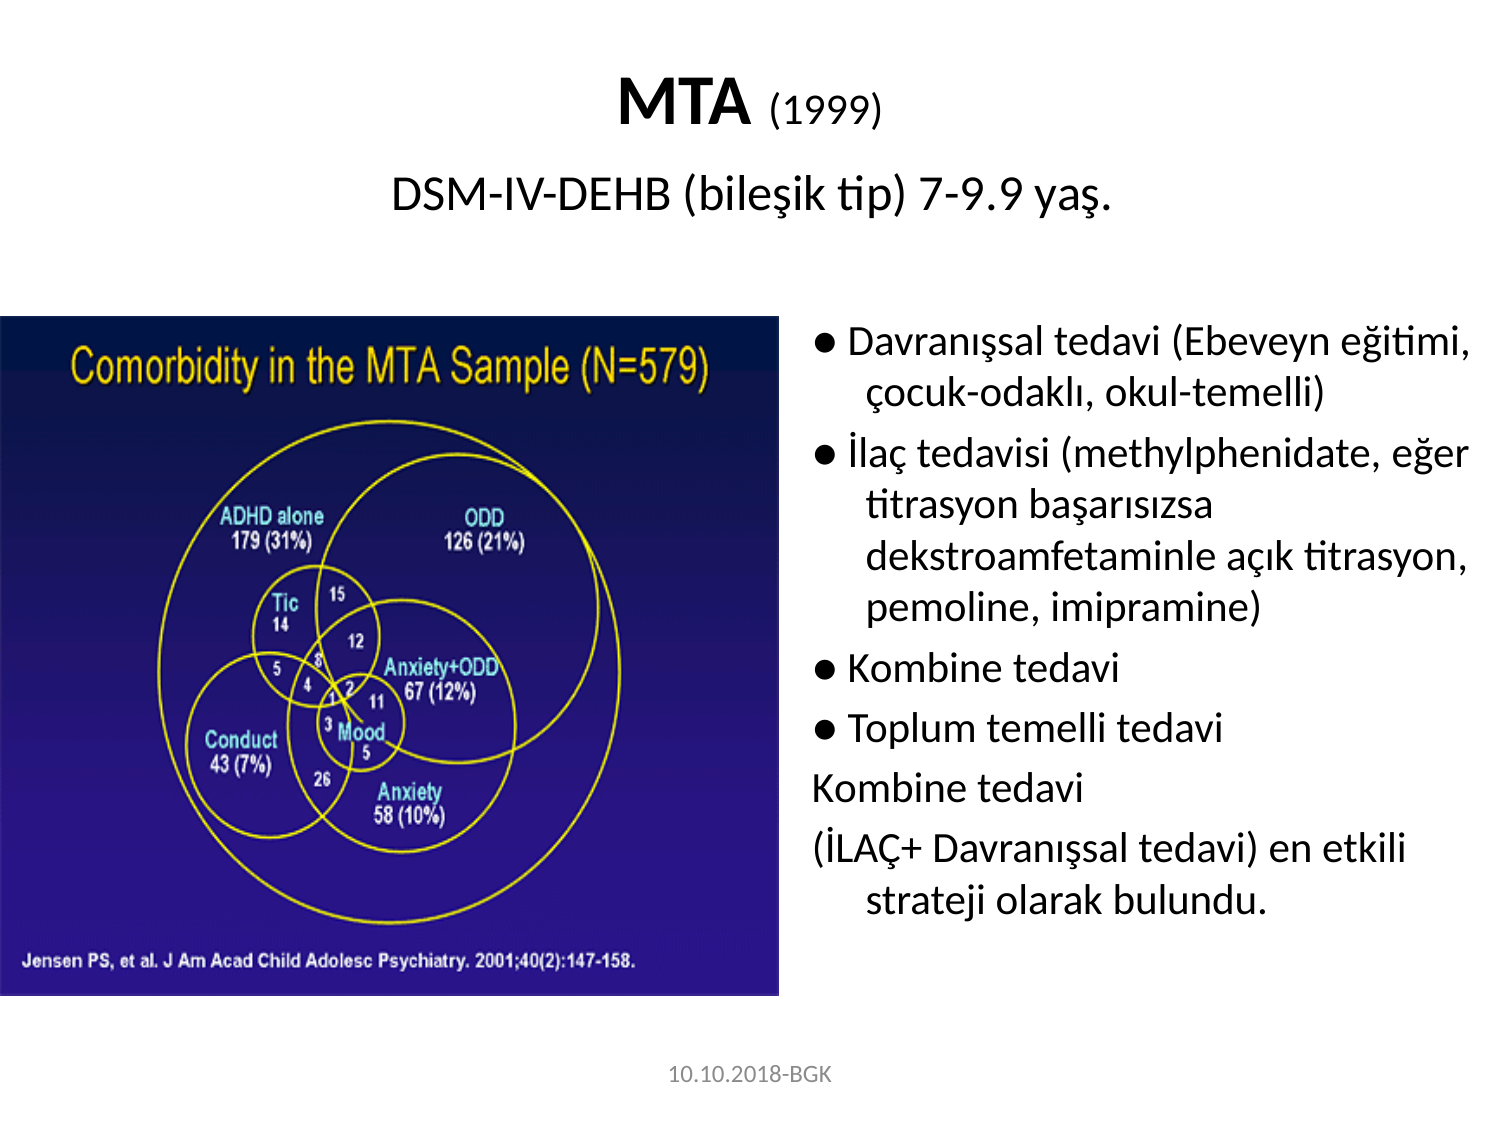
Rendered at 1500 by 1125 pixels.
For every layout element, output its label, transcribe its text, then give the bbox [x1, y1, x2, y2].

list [0, 316, 779, 997]
footer 10.10.2018-BGK [512, 1042, 988, 1103]
list ● Davranışsal tedavi (Ebeveyn eğitimi, çocuk-odaklı, okul-temelli) ● İlaç tedavisi (methylphenidate, eğer titrasyon başarısızsa dekstroamfetaminle açık titrasyon, pemoline, imipramine) ● Kombine tedavi ● Toplum temelli tedavi Kombine tedavi (İLAÇ+ Davranışsal tedavi) en etkili strateji olarak bulundu. [796, 304, 1489, 1005]
title MTA (1999) DSM-IV-DEHB (bileşik tip) 7-9.9 yaş. [75, 45, 1425, 233]
